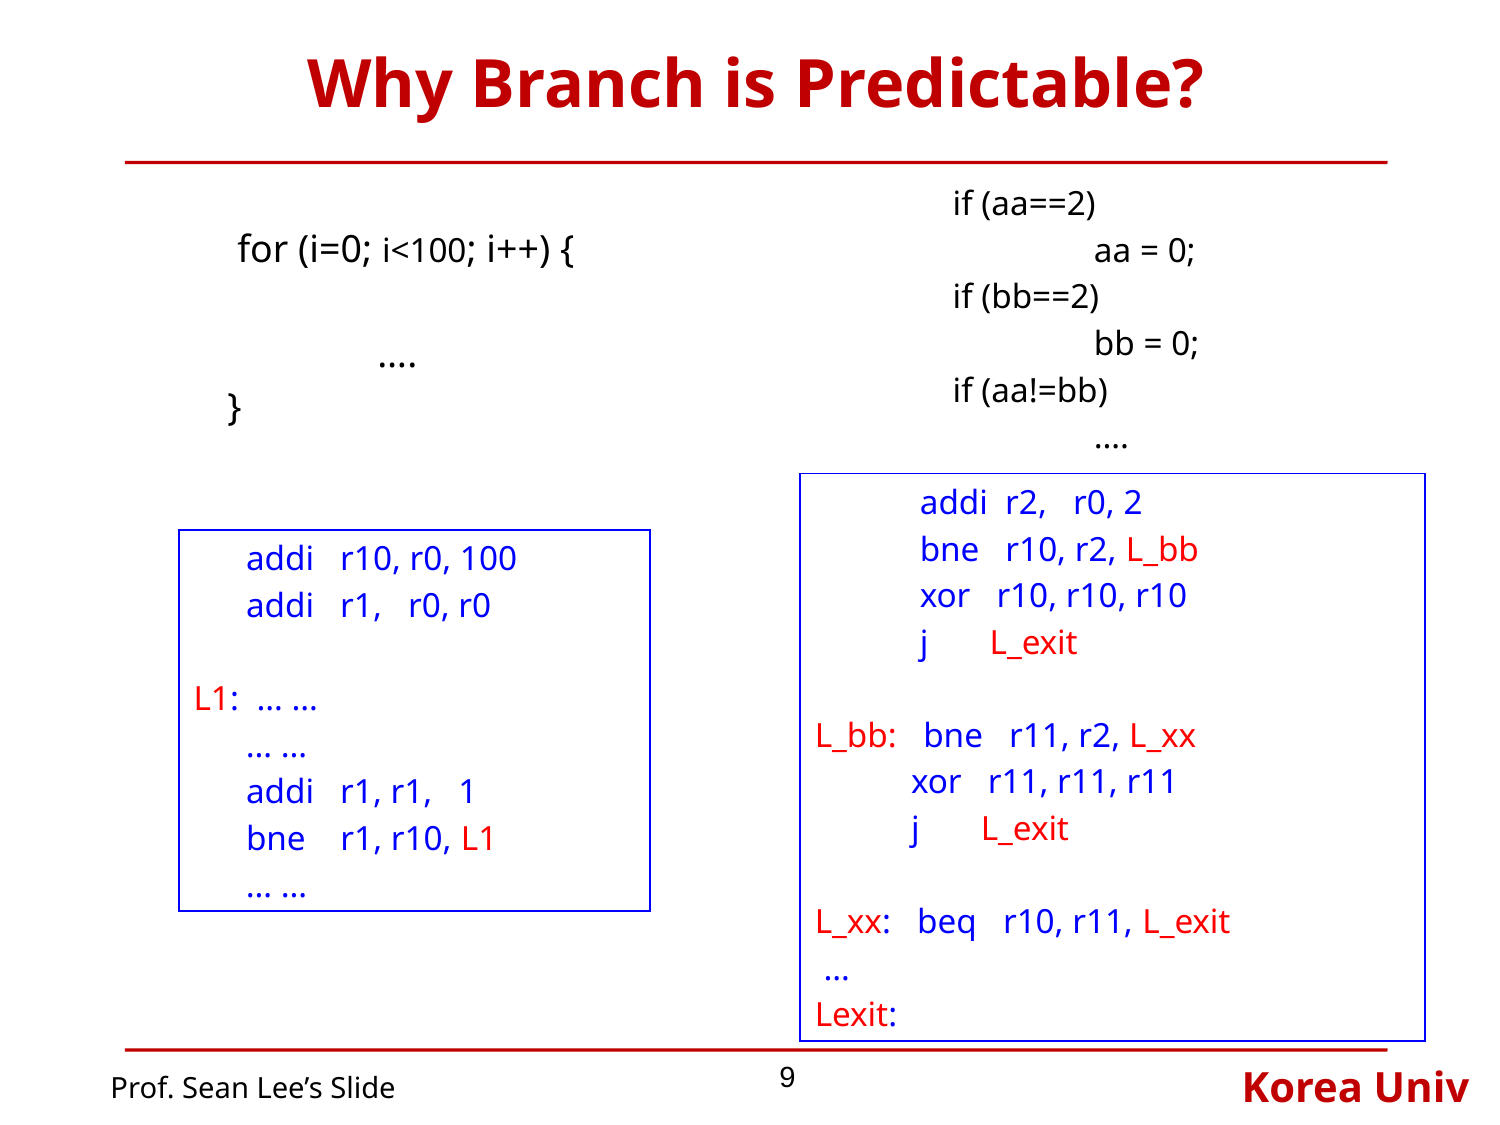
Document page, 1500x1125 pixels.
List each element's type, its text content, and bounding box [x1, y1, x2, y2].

text_box addi r2, r0, 2 bne r10, r2, L_bb xor r10, r10, r10 j L_exit L_bb: bne r11, r2, L_xx xor r11, r11, r11 j L_exit L_xx: beq r10, r11, L_exit … Lexit: [800, 473, 1425, 1041]
title Why Branch is Predictable? [124, 12, 1388, 151]
text_box if (aa==2) aa = 0; if (bb==2) bb = 0; if (aa!=bb) …. [929, 174, 1263, 473]
slide_number 9 [549, 1050, 1026, 1125]
text_box for (i=0; i<100; i++) { …. } [212, 217, 590, 488]
text_box addi r10, r0, 100 addi r1, r0, r0 L1: … … … … addi r1, r1, 1 bne r1, r10, L1 … … [178, 530, 650, 911]
text_box Prof. Sean Lee’s Slide [95, 1061, 411, 1112]
